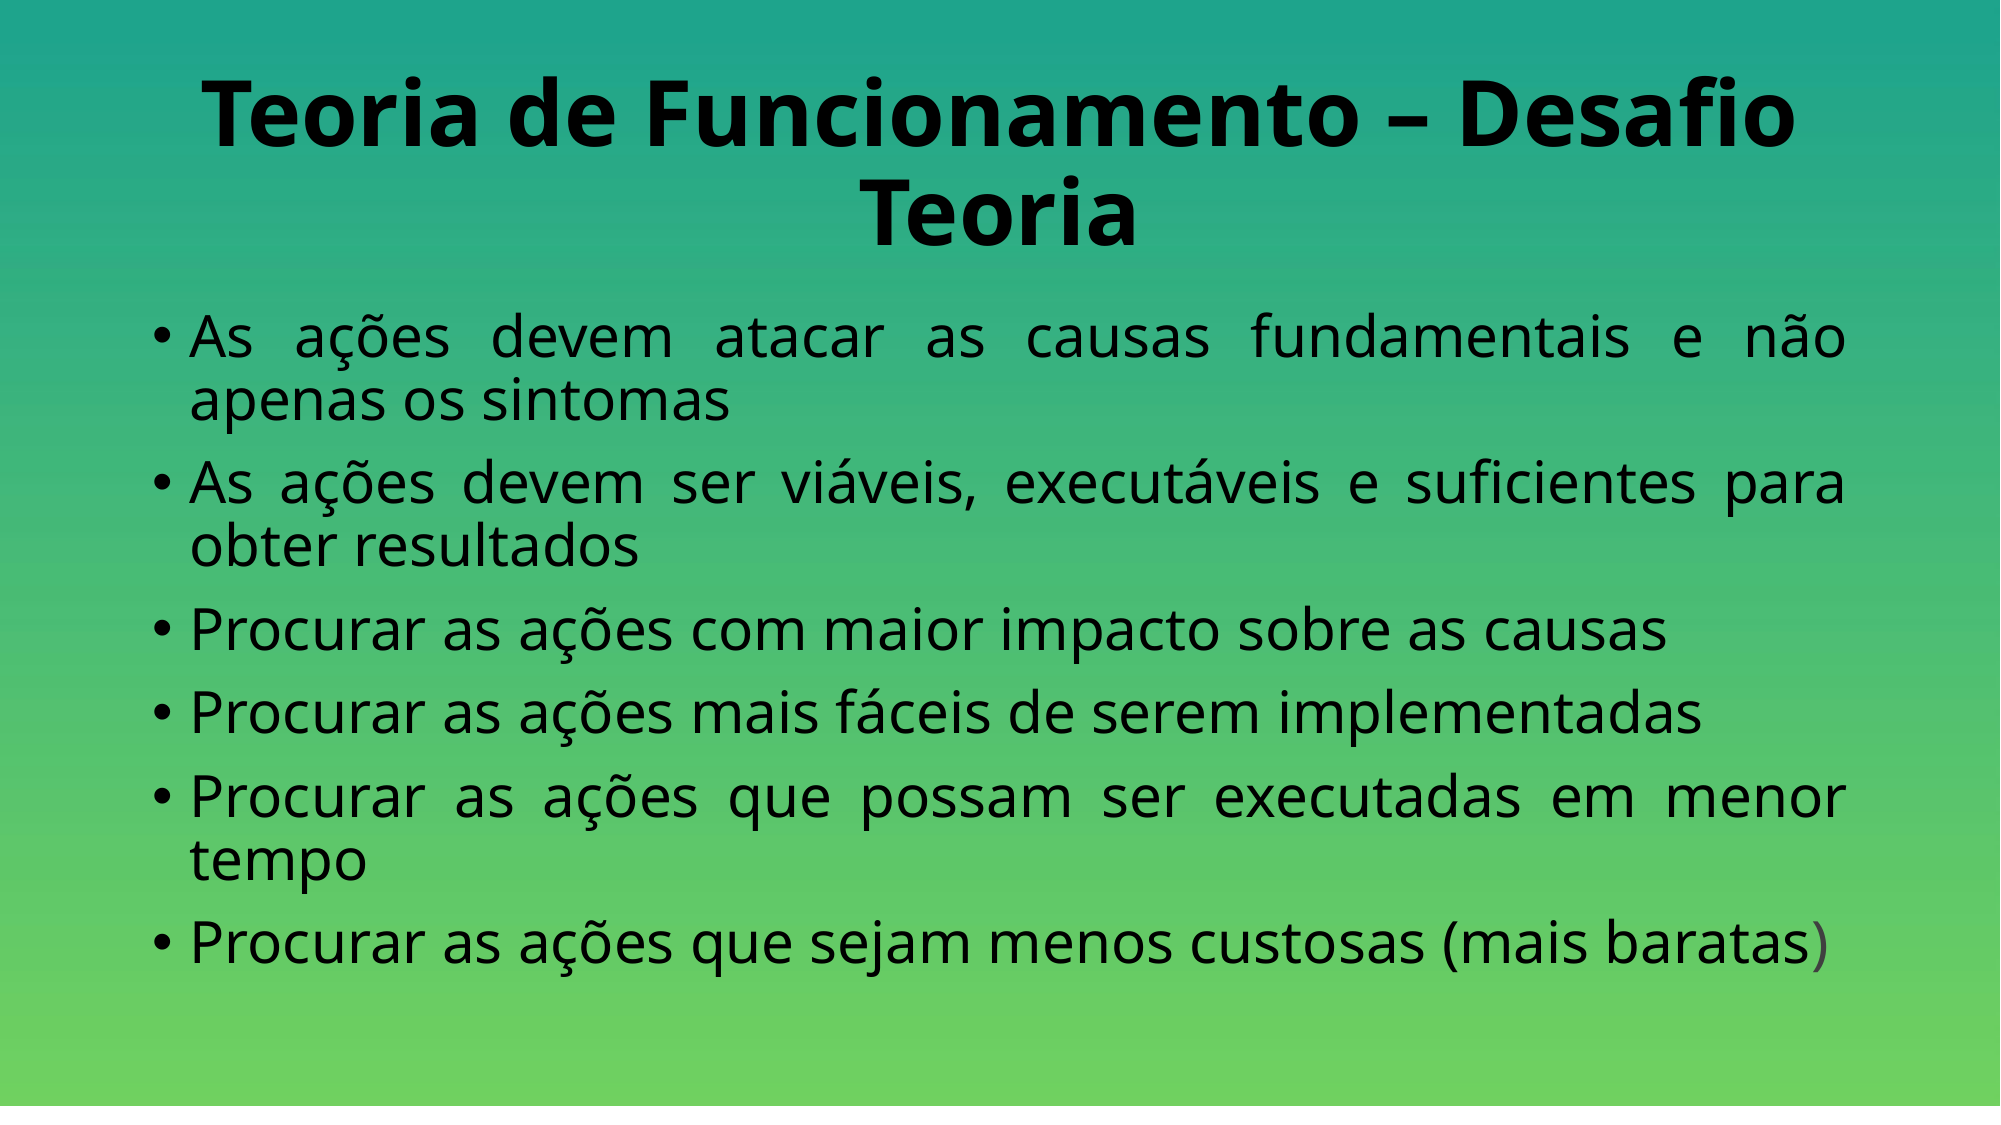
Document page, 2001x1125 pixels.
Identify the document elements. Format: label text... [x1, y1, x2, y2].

text_box Teoria de Funcionamento – Desafio Teoria [1561, 59, 1863, 278]
picture [0, 0, 2000, 1125]
text_box As ações devem atacar as causas fundamentais e não apenas os sintomas As ações devem ser viáveis, executáveis e suficientes para obter resultados Procurar as ações com maior impacto sobre as causas Procurar as ações mais fáceis de serem implementadas Procurar as ações que possam ser executadas em menor tempo Procurar as ações que sejam menos custosas (mais baratas) [1561, 299, 1863, 1014]
text_box As ações devem atacar as causas fundamentais e não apenas os sintomas As ações devem ser viáveis, executáveis e suficientes para obter resultados Procurar as ações com maior impacto sobre as causas Procurar as ações mais fáceis de serem implementadas Procurar as ações que possam ser executadas em menor tempo Procurar as ações que sejam menos custosas (mais baratas) [137, 299, 437, 1014]
text_box Teoria de Funcionamento – Desafio Teoria [137, 59, 437, 278]
